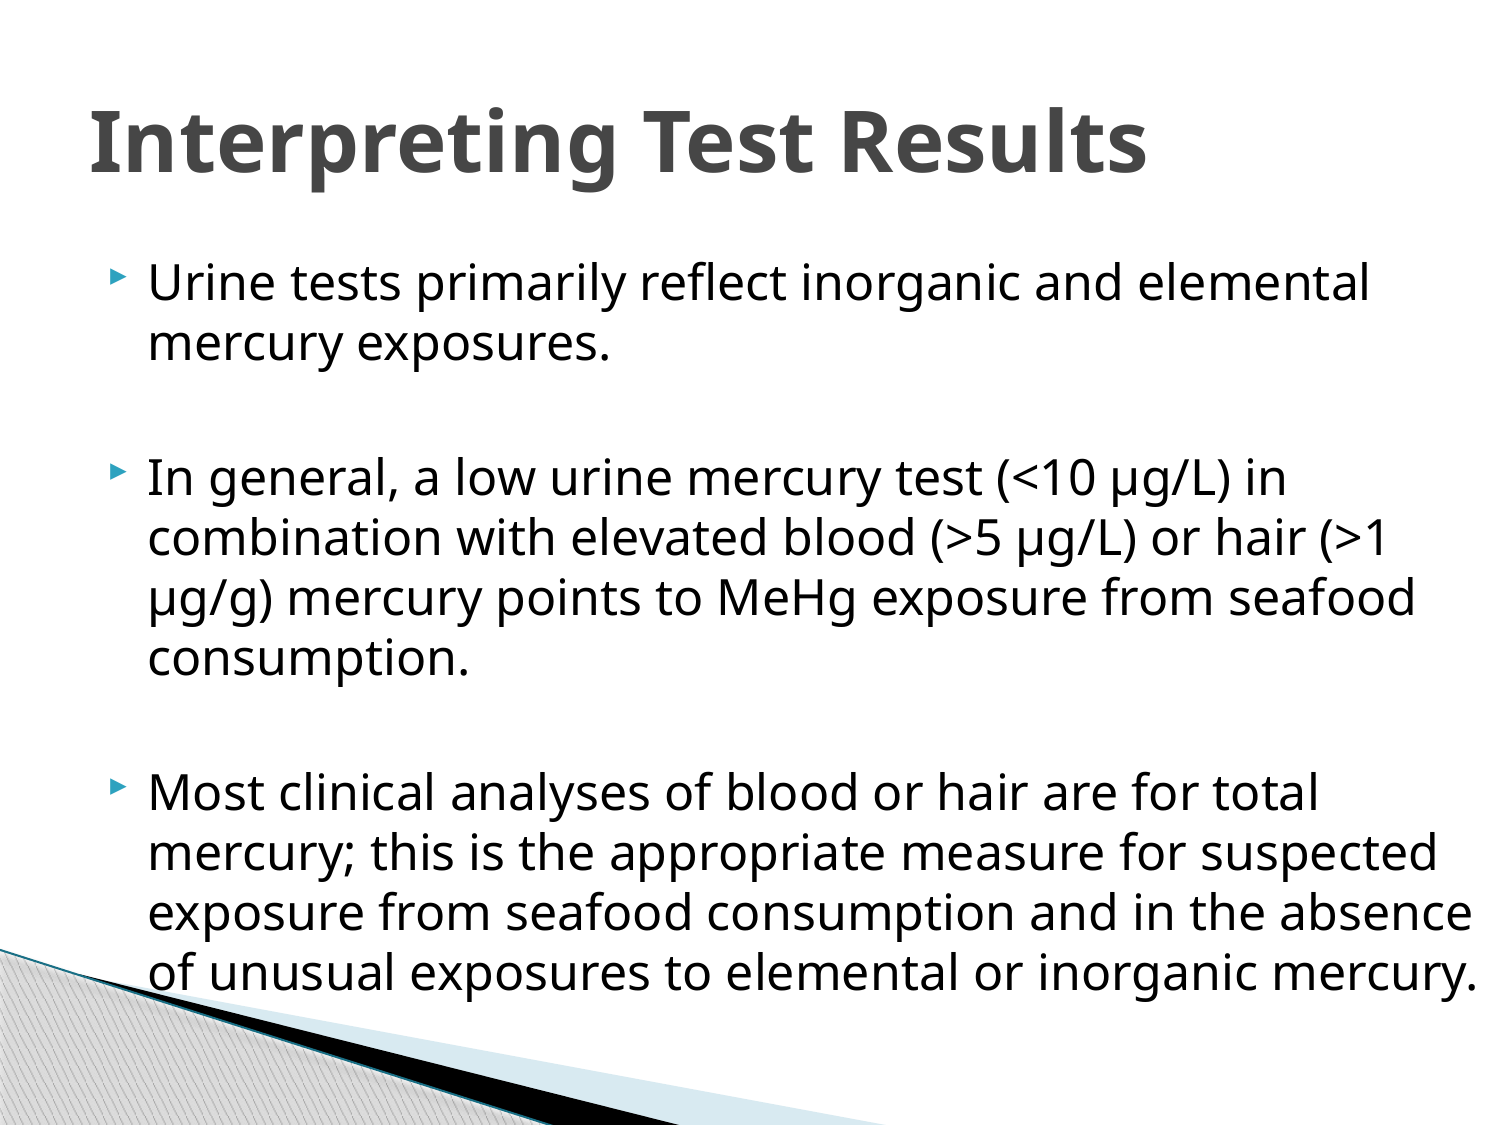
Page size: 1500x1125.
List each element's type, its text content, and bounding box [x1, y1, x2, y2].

list Urine tests primarily reflect inorganic and elemental mercury exposures. In general, a low urine mercury test (<10 µg/L) in combination with elevated blood (>5 µg/L) or hair (>1 µg/g) mercury points to MeHg exposure from seafood consumption. Most clinical analyses of blood or hair are for total mercury; this is the appropriate measure for suspected exposure from seafood consumption and in the absence of unusual exposures to elemental or inorganic mercury. [74, 242, 1500, 1076]
title Interpreting Test Results [75, 45, 1425, 233]
